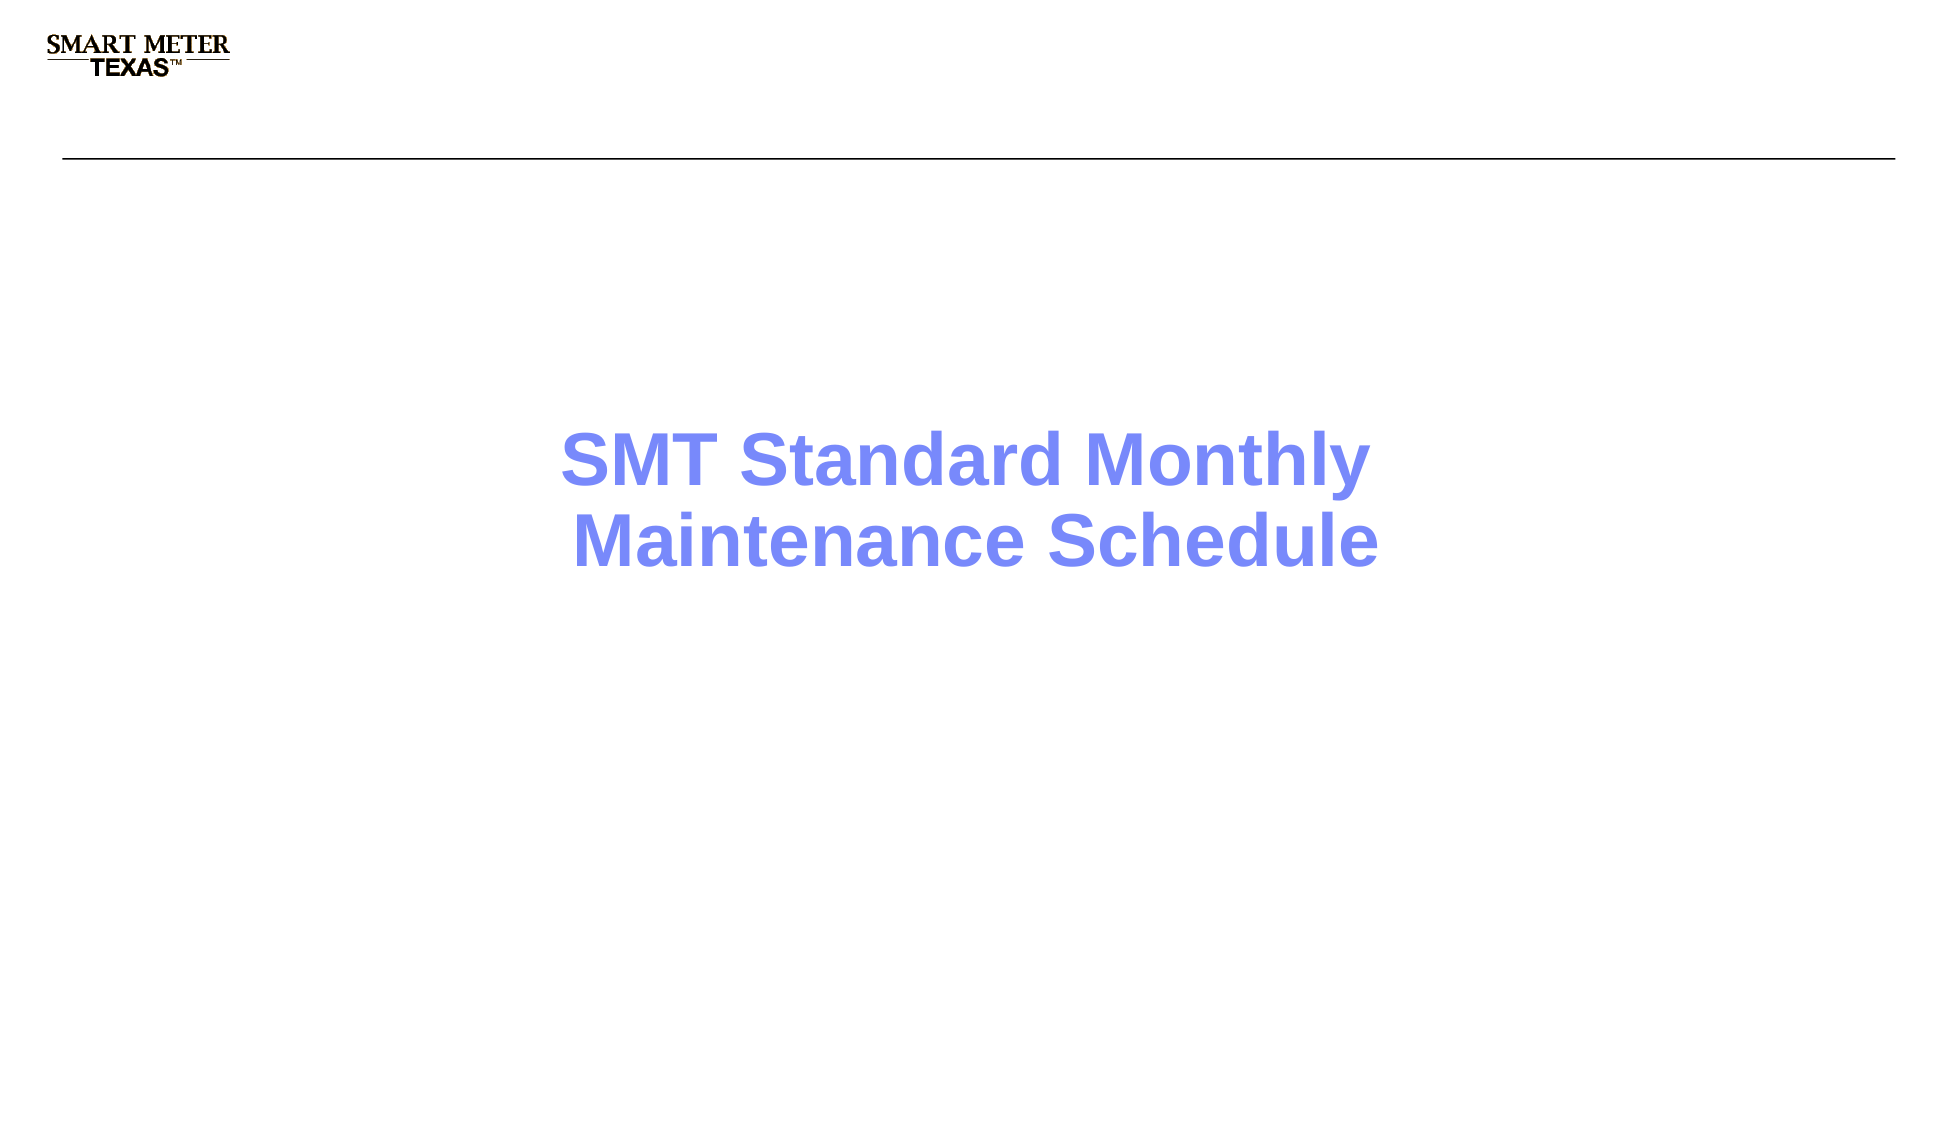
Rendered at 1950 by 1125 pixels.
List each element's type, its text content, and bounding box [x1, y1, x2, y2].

picture [33, 24, 238, 84]
title SMT Standard Monthly Maintenance Schedule [87, 349, 1867, 591]
